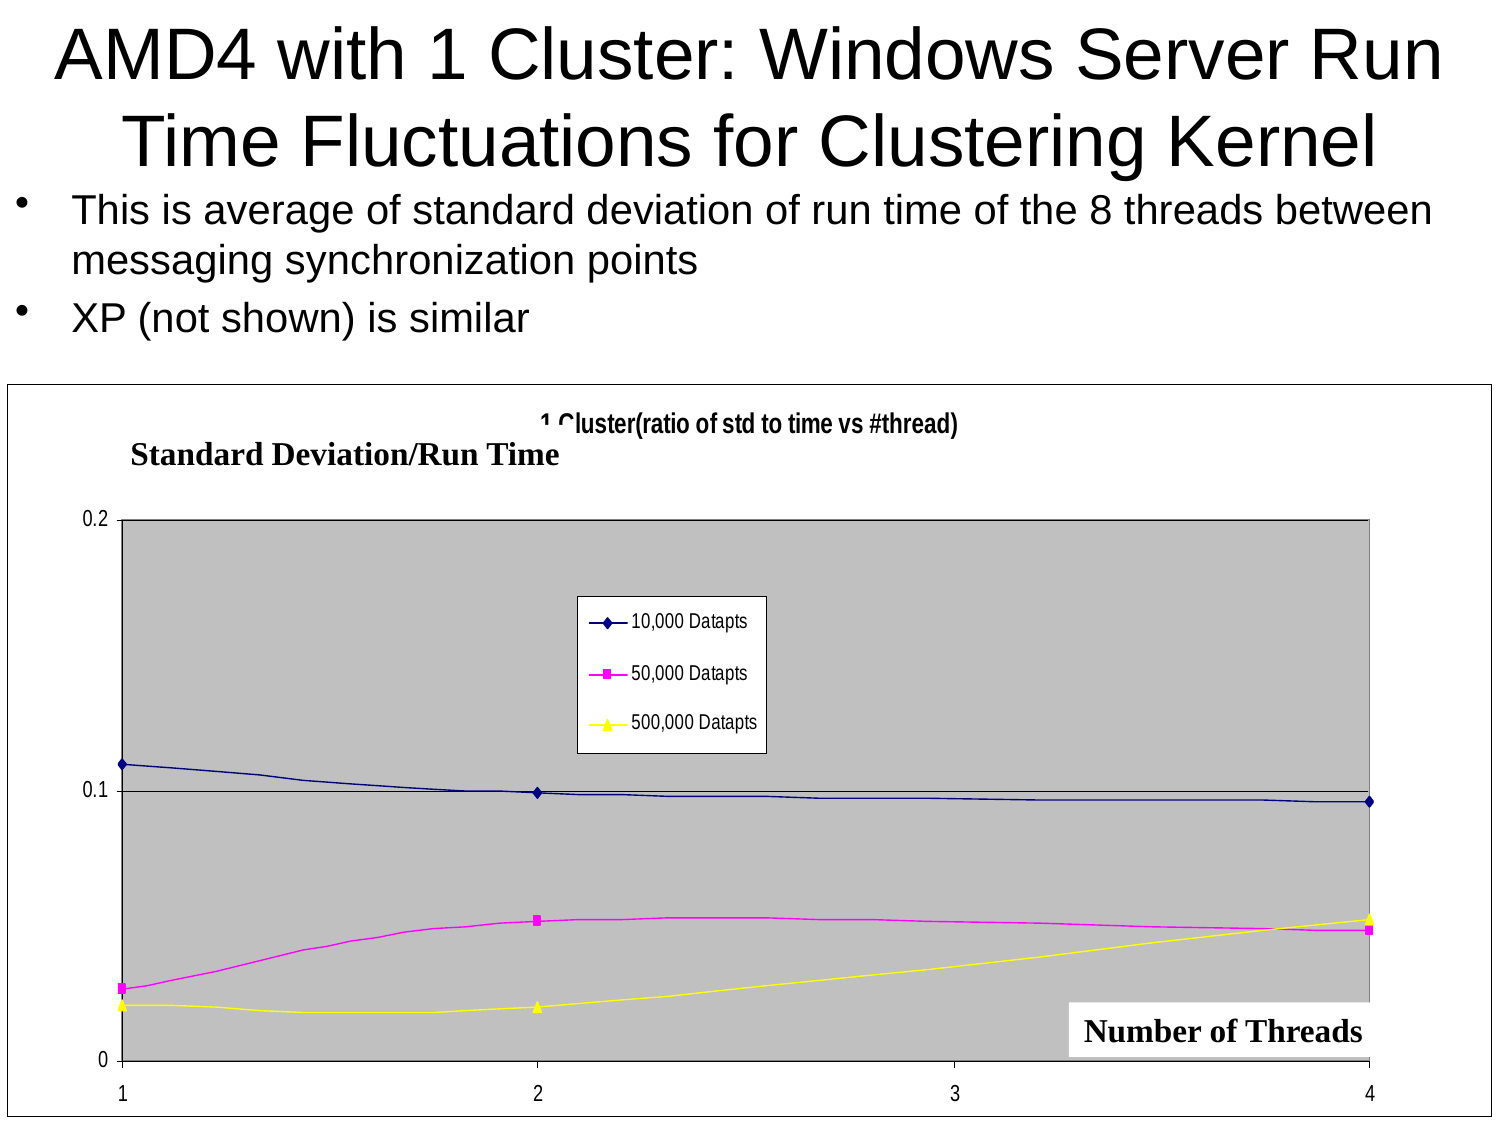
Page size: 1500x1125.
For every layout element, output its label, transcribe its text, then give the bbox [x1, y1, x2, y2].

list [0, 374, 1500, 1125]
title AMD4 with 1 Cluster: Windows Server Run Time Fluctuations for Clustering Kernel [0, 0, 1500, 174]
list This is average of standard deviation of run time of the 8 threads between messaging synchronization points XP (not shown) is similar [0, 174, 1500, 338]
